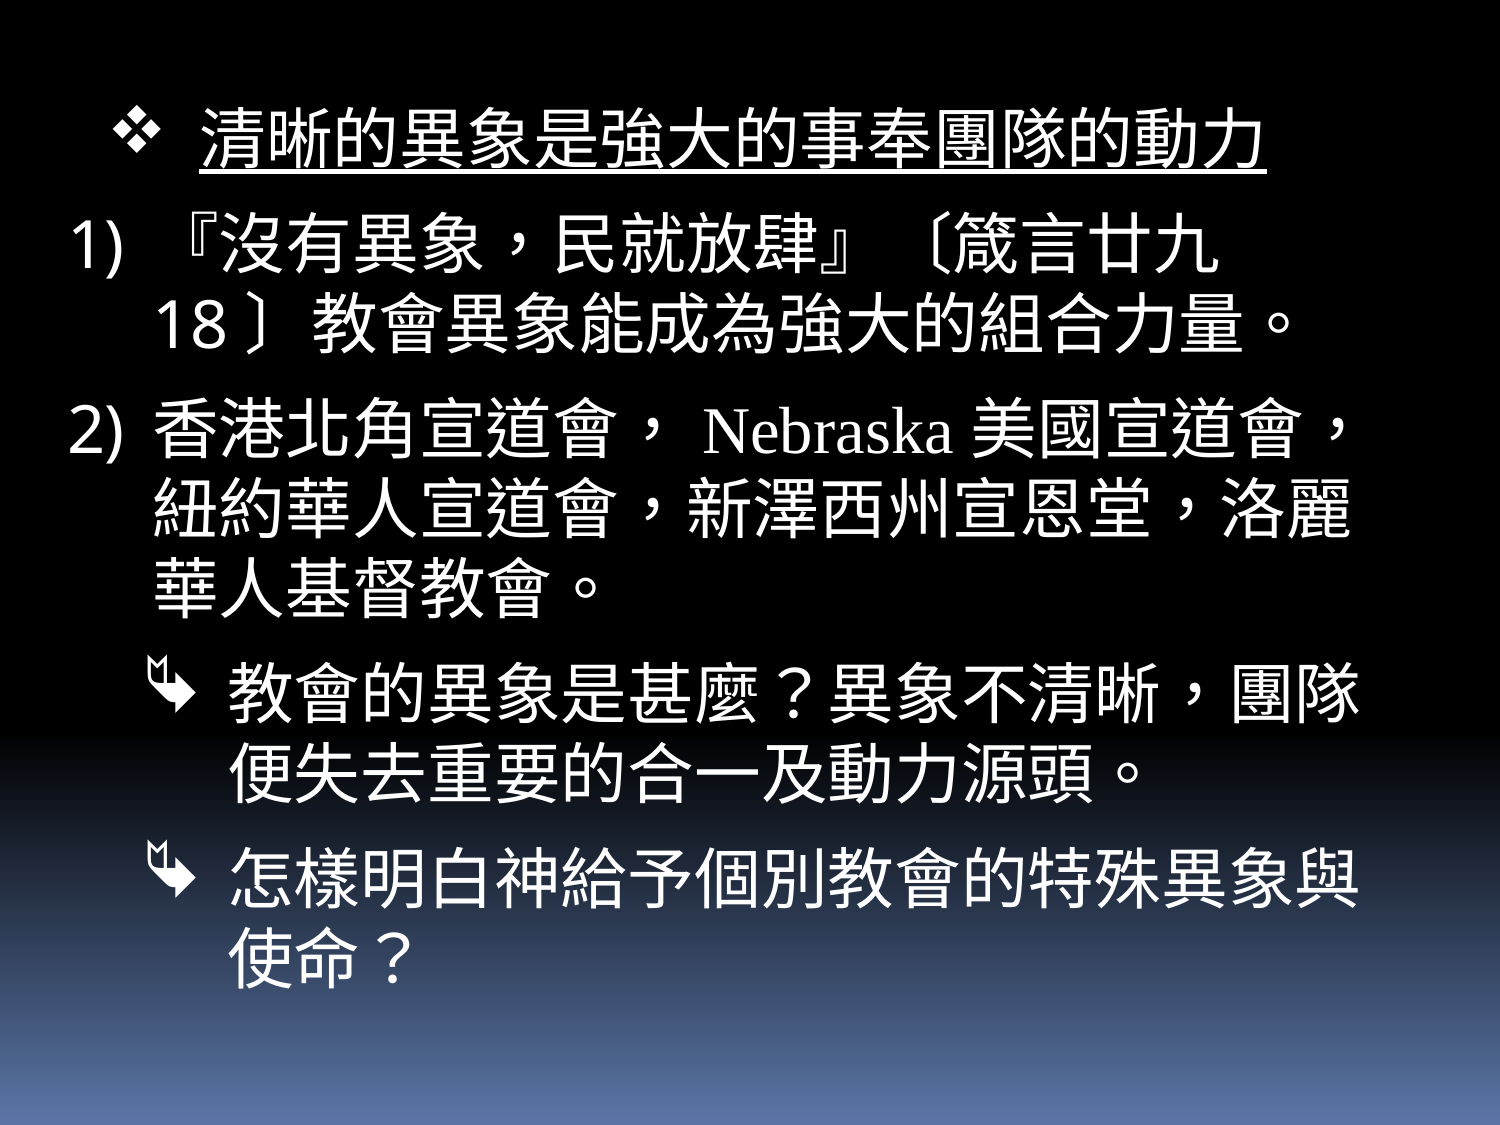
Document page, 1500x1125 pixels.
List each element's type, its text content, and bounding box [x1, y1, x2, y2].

text_box 清晰的異象是強大的事奉團隊的動力 『沒有異象，民就放肆』〔箴言廿九18〕教會異象能成為強大的組合力量。 香港北角宣道會，Nebraska美國宣道會，紐約華人宣道會，新澤西州宣恩堂，洛麗華人基督教會。 教會的異象是甚麼？異象不清晰，團隊便失去重要的合一及動力源頭。 怎樣明白神給予個別教會的特殊異象與使命？ [53, 89, 1400, 1005]
